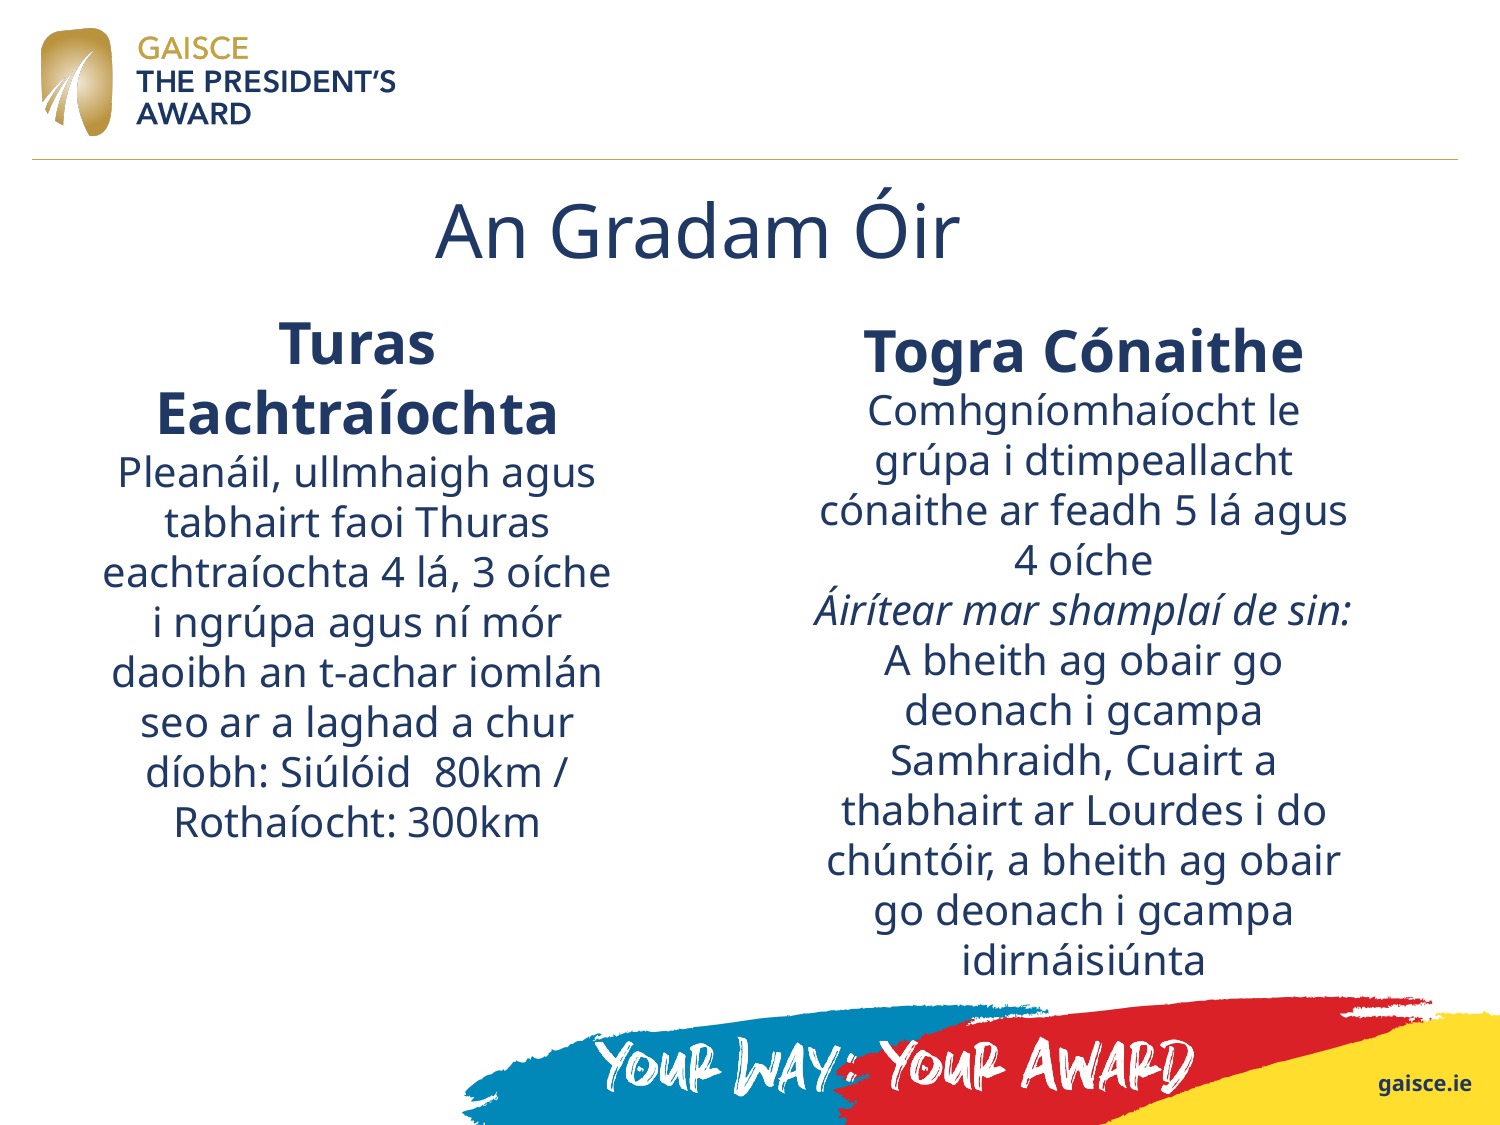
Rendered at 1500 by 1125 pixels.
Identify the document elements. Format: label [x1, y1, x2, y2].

picture [384, 936, 1500, 1125]
picture [690, 1044, 720, 1092]
picture [660, 1053, 687, 1090]
picture [28, 19, 408, 145]
picture [809, 1046, 840, 1091]
picture [626, 1052, 658, 1085]
picture [596, 1042, 632, 1091]
picture [735, 1038, 781, 1096]
picture [779, 1044, 804, 1092]
